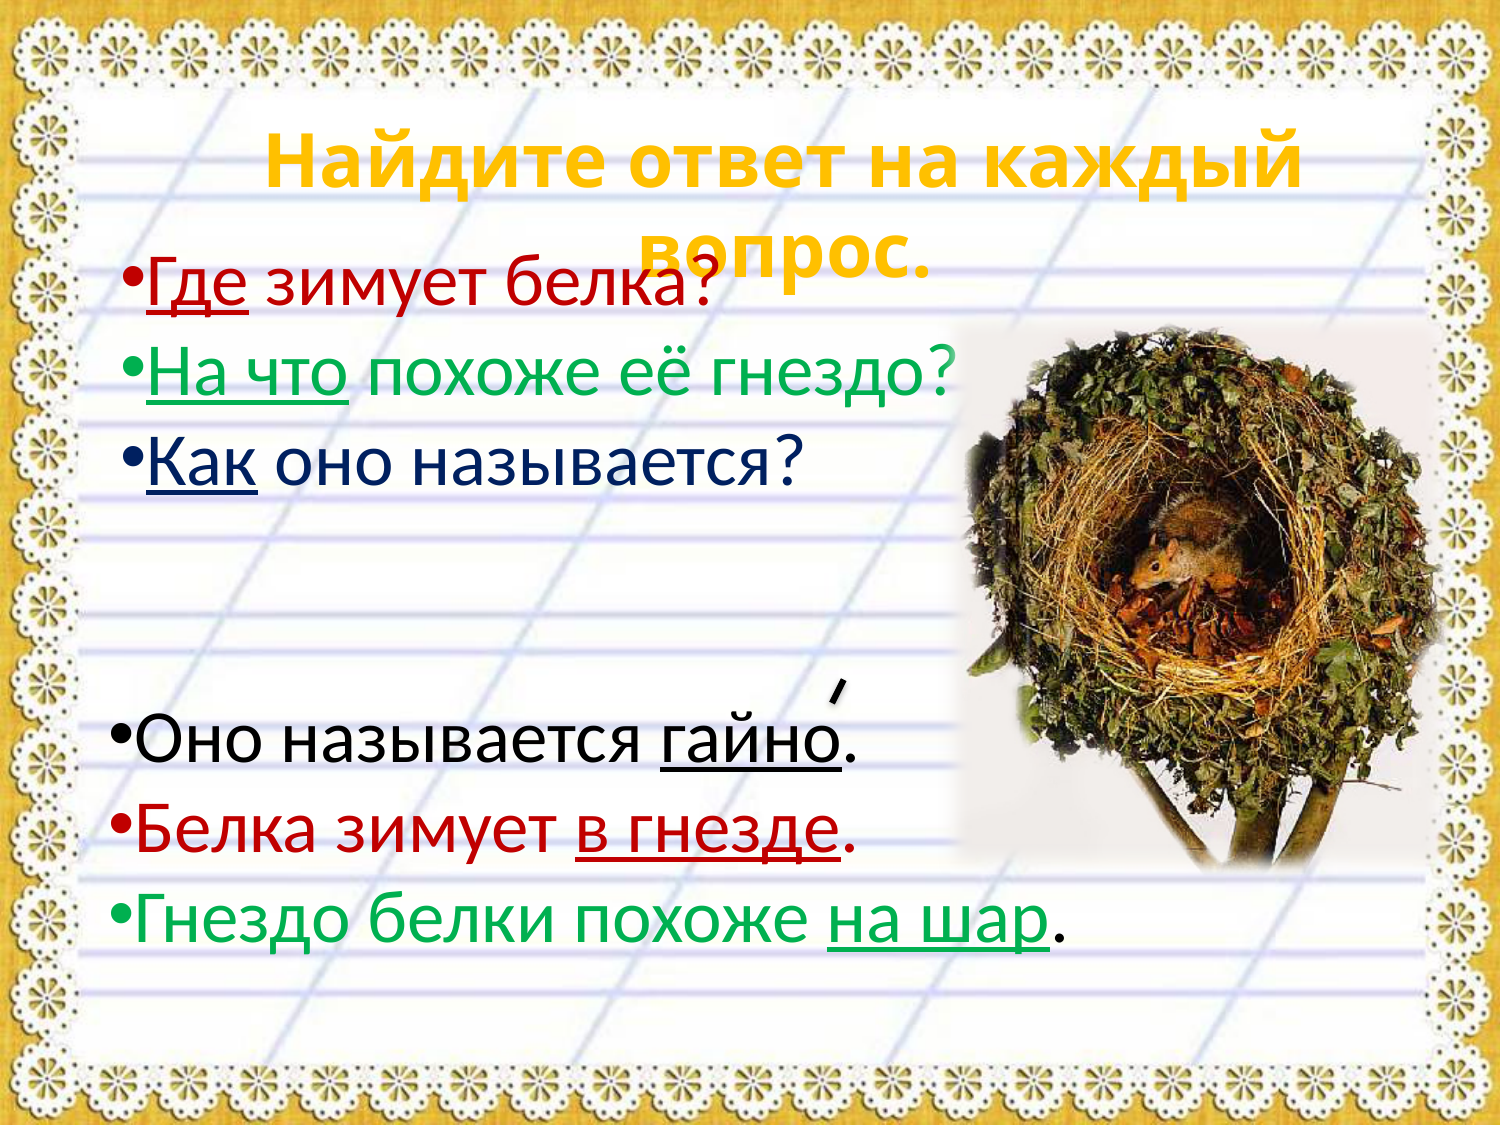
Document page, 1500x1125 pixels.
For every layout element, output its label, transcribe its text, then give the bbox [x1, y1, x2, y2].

text_box Оно называется гайно. Белка зимует в гнезде. Гнездо белки похоже на шар. [93, 679, 1395, 1075]
text_box Где зимует белка? На что похоже её гнездо? Как оно называется? [105, 222, 1383, 673]
text_box Найдите ответ на каждый вопрос. [105, 105, 1464, 301]
picture [0, 0, 1500, 1125]
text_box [825, 685, 850, 698]
